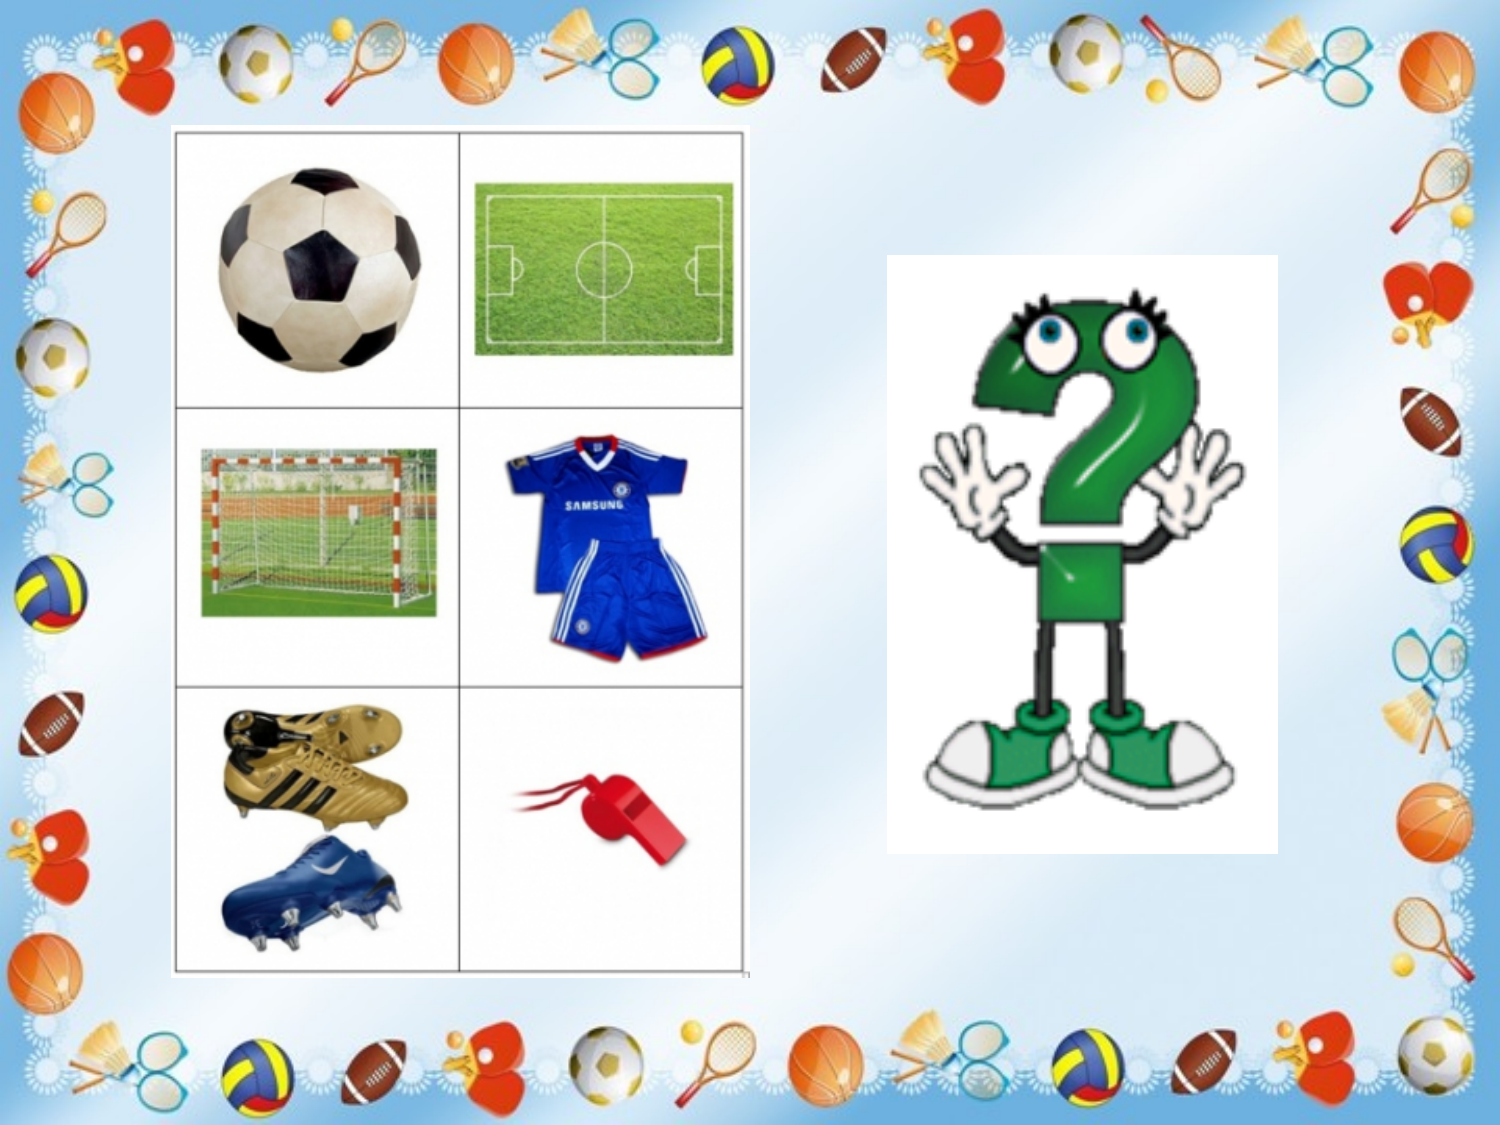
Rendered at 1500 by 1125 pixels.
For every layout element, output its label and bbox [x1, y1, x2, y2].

list [170, 125, 751, 979]
picture [0, 0, 1500, 1125]
